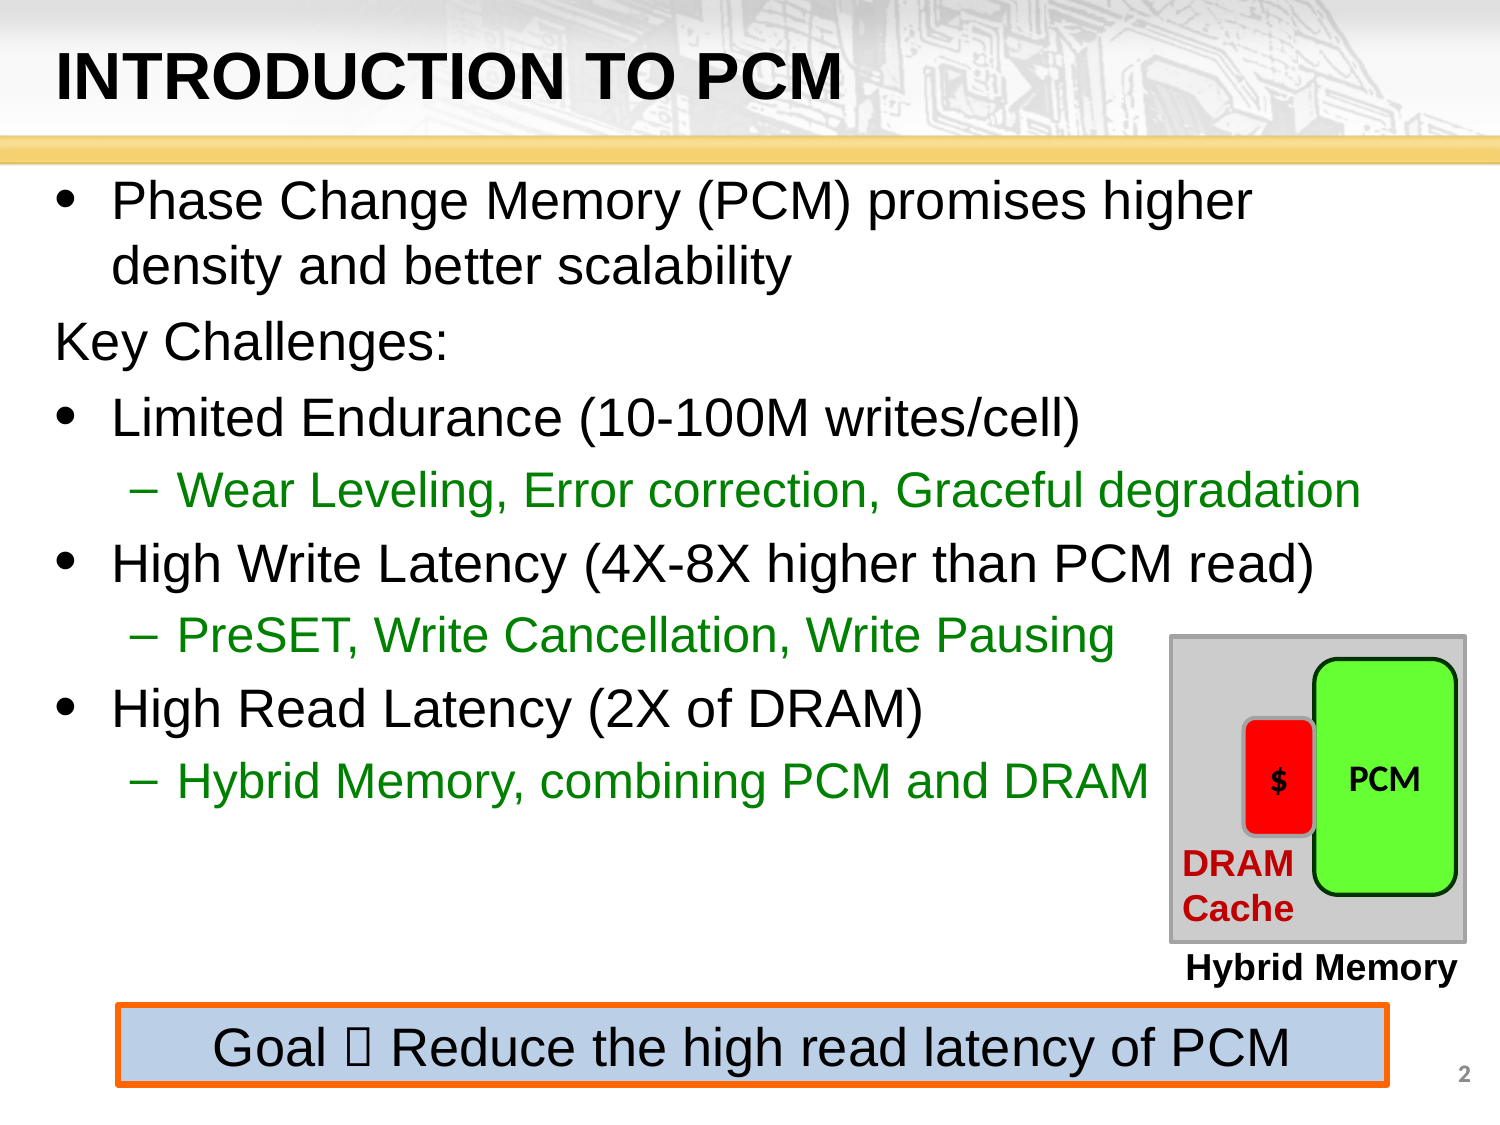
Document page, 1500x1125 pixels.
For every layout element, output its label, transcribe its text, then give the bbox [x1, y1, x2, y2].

text_box 2 [1135, 1042, 1486, 1103]
title INTRODUCTION TO PCM [40, 32, 1416, 113]
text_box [1170, 636, 1467, 986]
list Phase Change Memory (PCM) promises higher density and better scalability Key Challenges: Limited Endurance (10-100M writes/cell) Wear Leveling, Error correction, Graceful degradation High Write Latency (4X-8X higher than PCM read) PreSET, Write Cancellation, Write Pausing High Read Latency (2X of DRAM) Hybrid Memory, combining PCM and DRAM [39, 157, 1452, 1028]
text_box Goal  Reduce the high read latency of PCM [118, 1004, 1388, 1085]
picture [0, 0, 1500, 1125]
